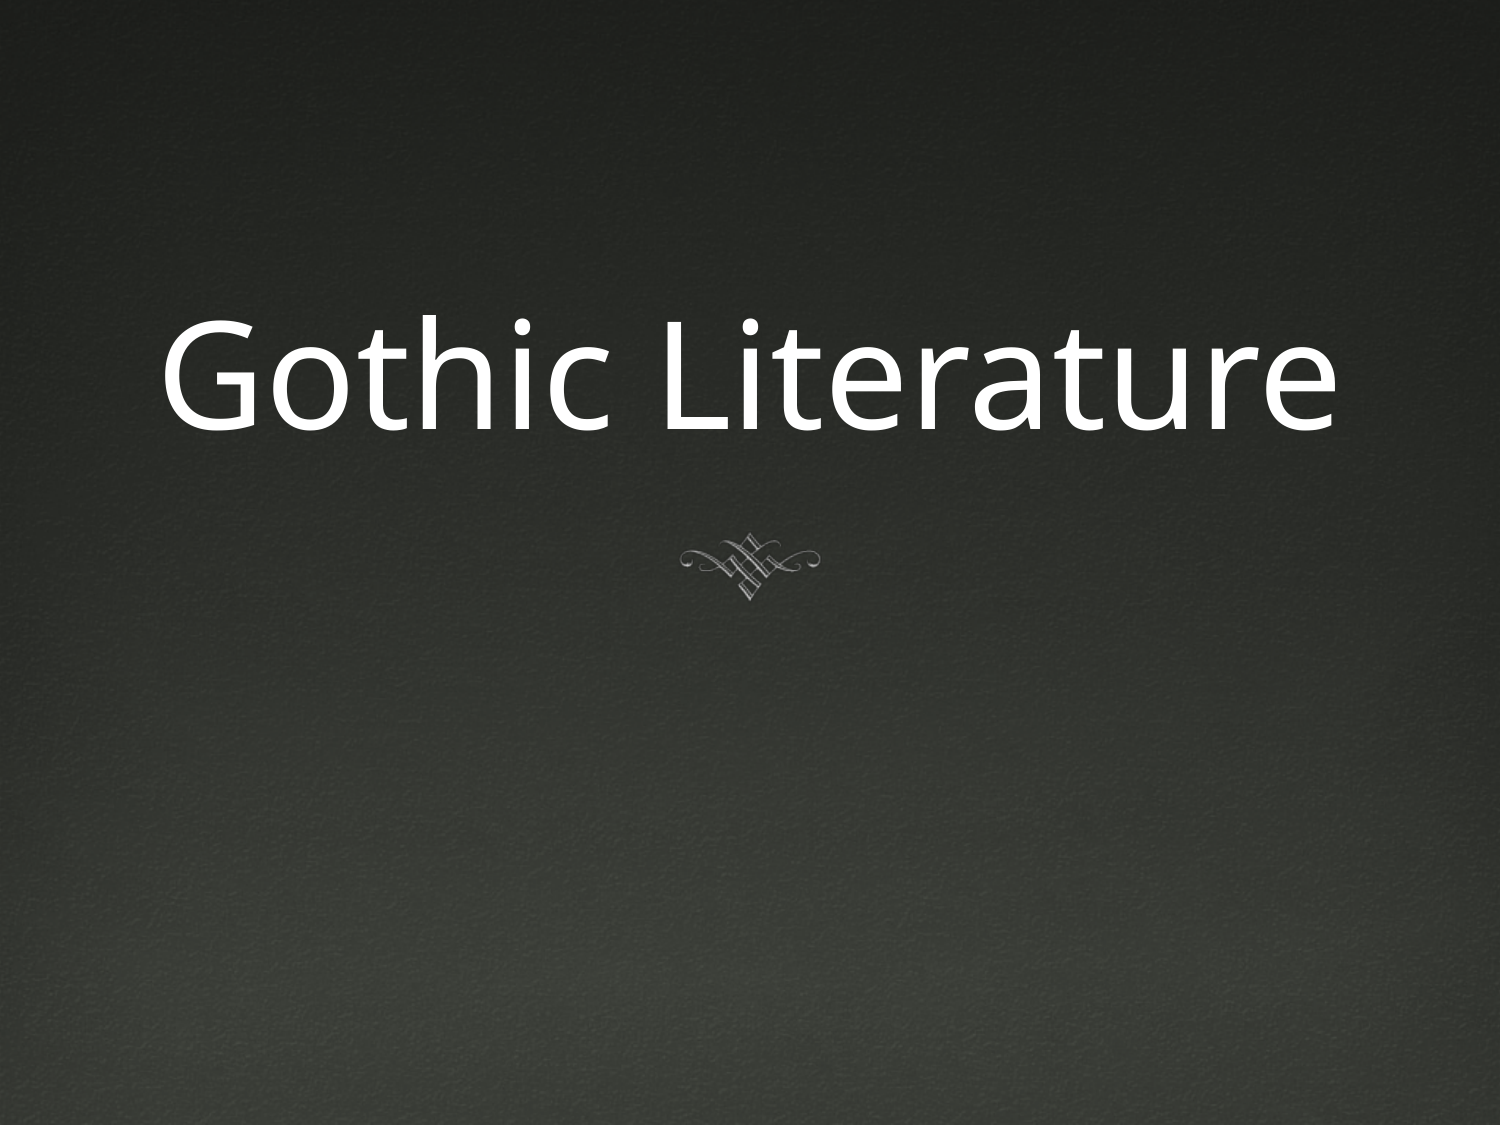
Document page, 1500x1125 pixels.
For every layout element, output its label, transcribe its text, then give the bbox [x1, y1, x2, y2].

title Gothic Literature [112, 165, 1388, 647]
